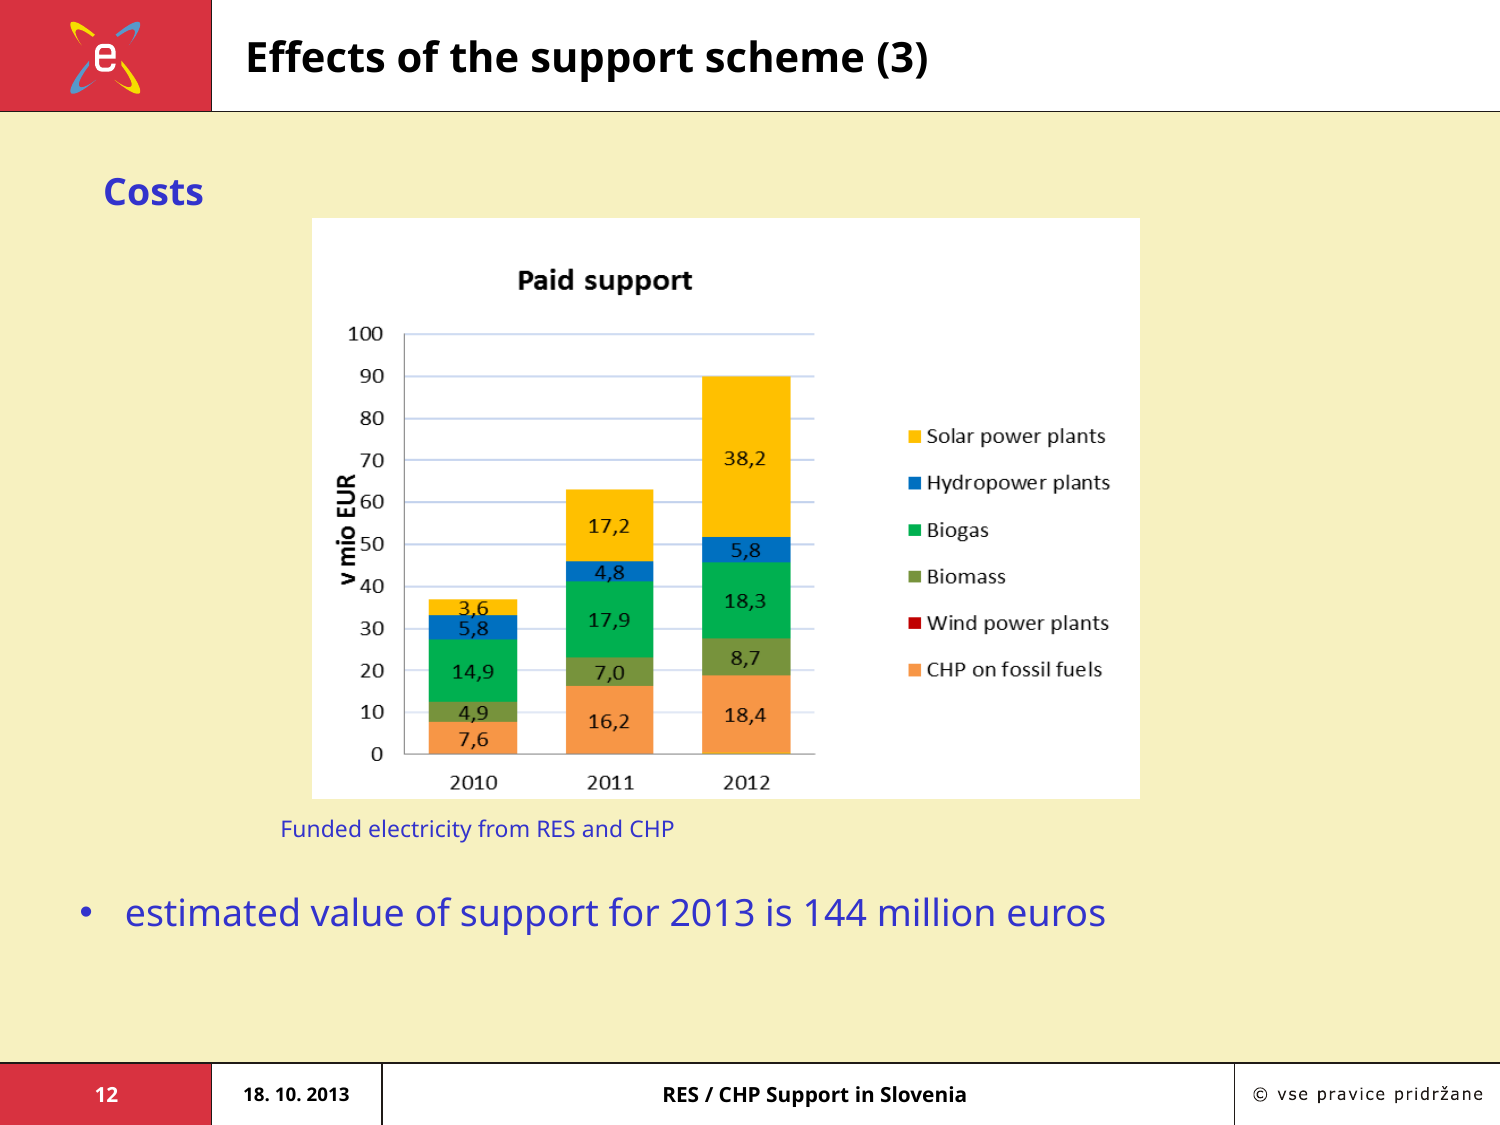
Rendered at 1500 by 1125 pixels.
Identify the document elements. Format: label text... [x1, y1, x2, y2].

footer RES / CHP Support in Slovenia [380, 1062, 1234, 1125]
title Effects of the support scheme (3) [229, 0, 1500, 113]
text_box Costs [88, 160, 290, 221]
slide_number 12 [0, 1062, 212, 1125]
picture [312, 218, 1140, 799]
slide_number 18. 10. 2013 [212, 1062, 380, 1125]
text_box estimated value of support for 2013 is 144 million euros [64, 881, 1400, 942]
text_box Funded electricity from RES and CHP [265, 806, 1187, 850]
